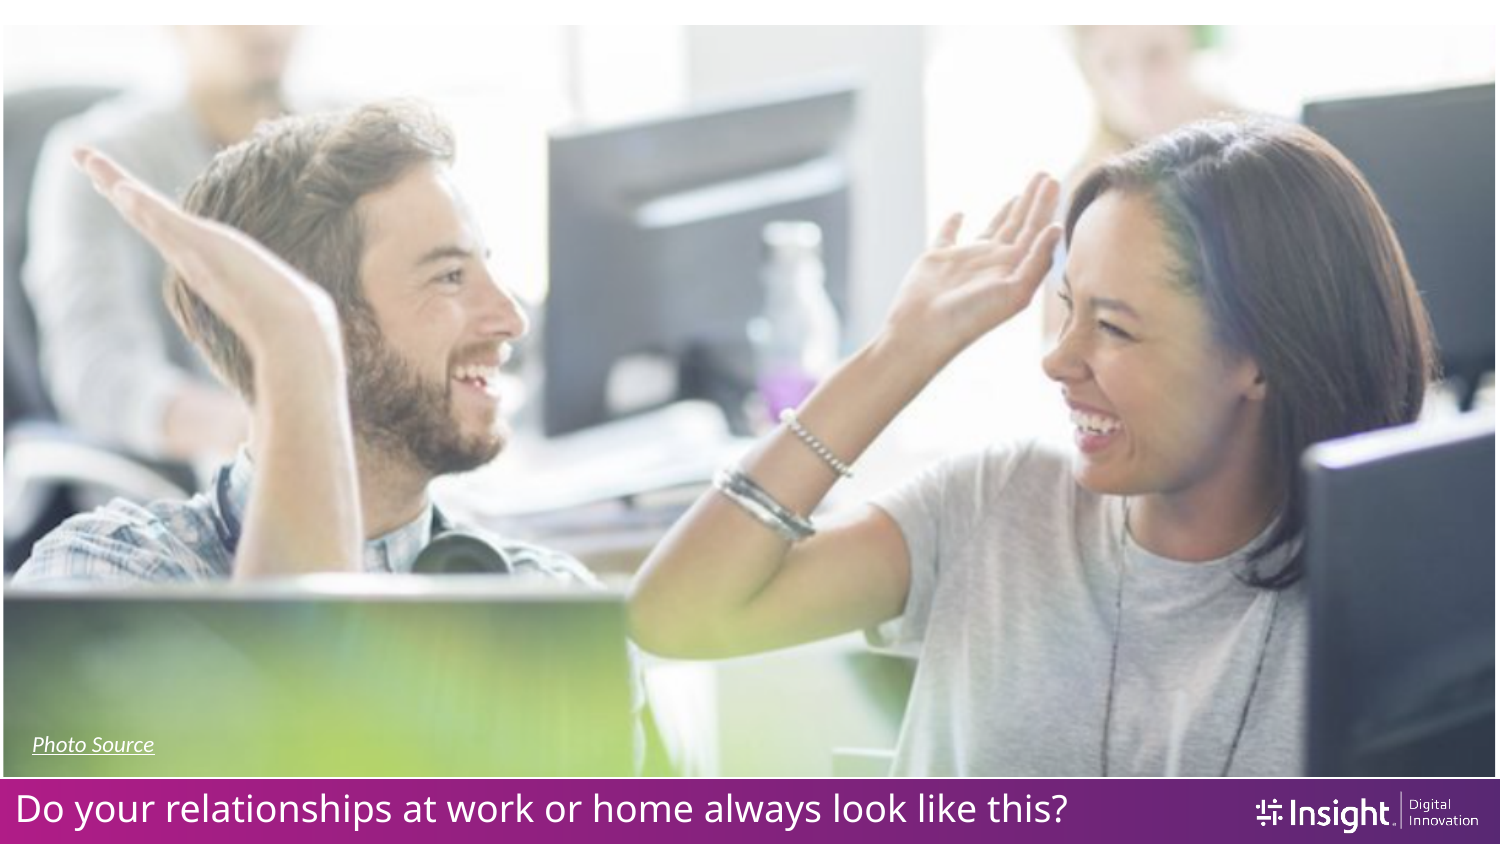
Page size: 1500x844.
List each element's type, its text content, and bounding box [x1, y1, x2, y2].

picture [3, 20, 1500, 844]
text_box Do your relationships at work or home always look like this? [0, 782, 1430, 844]
